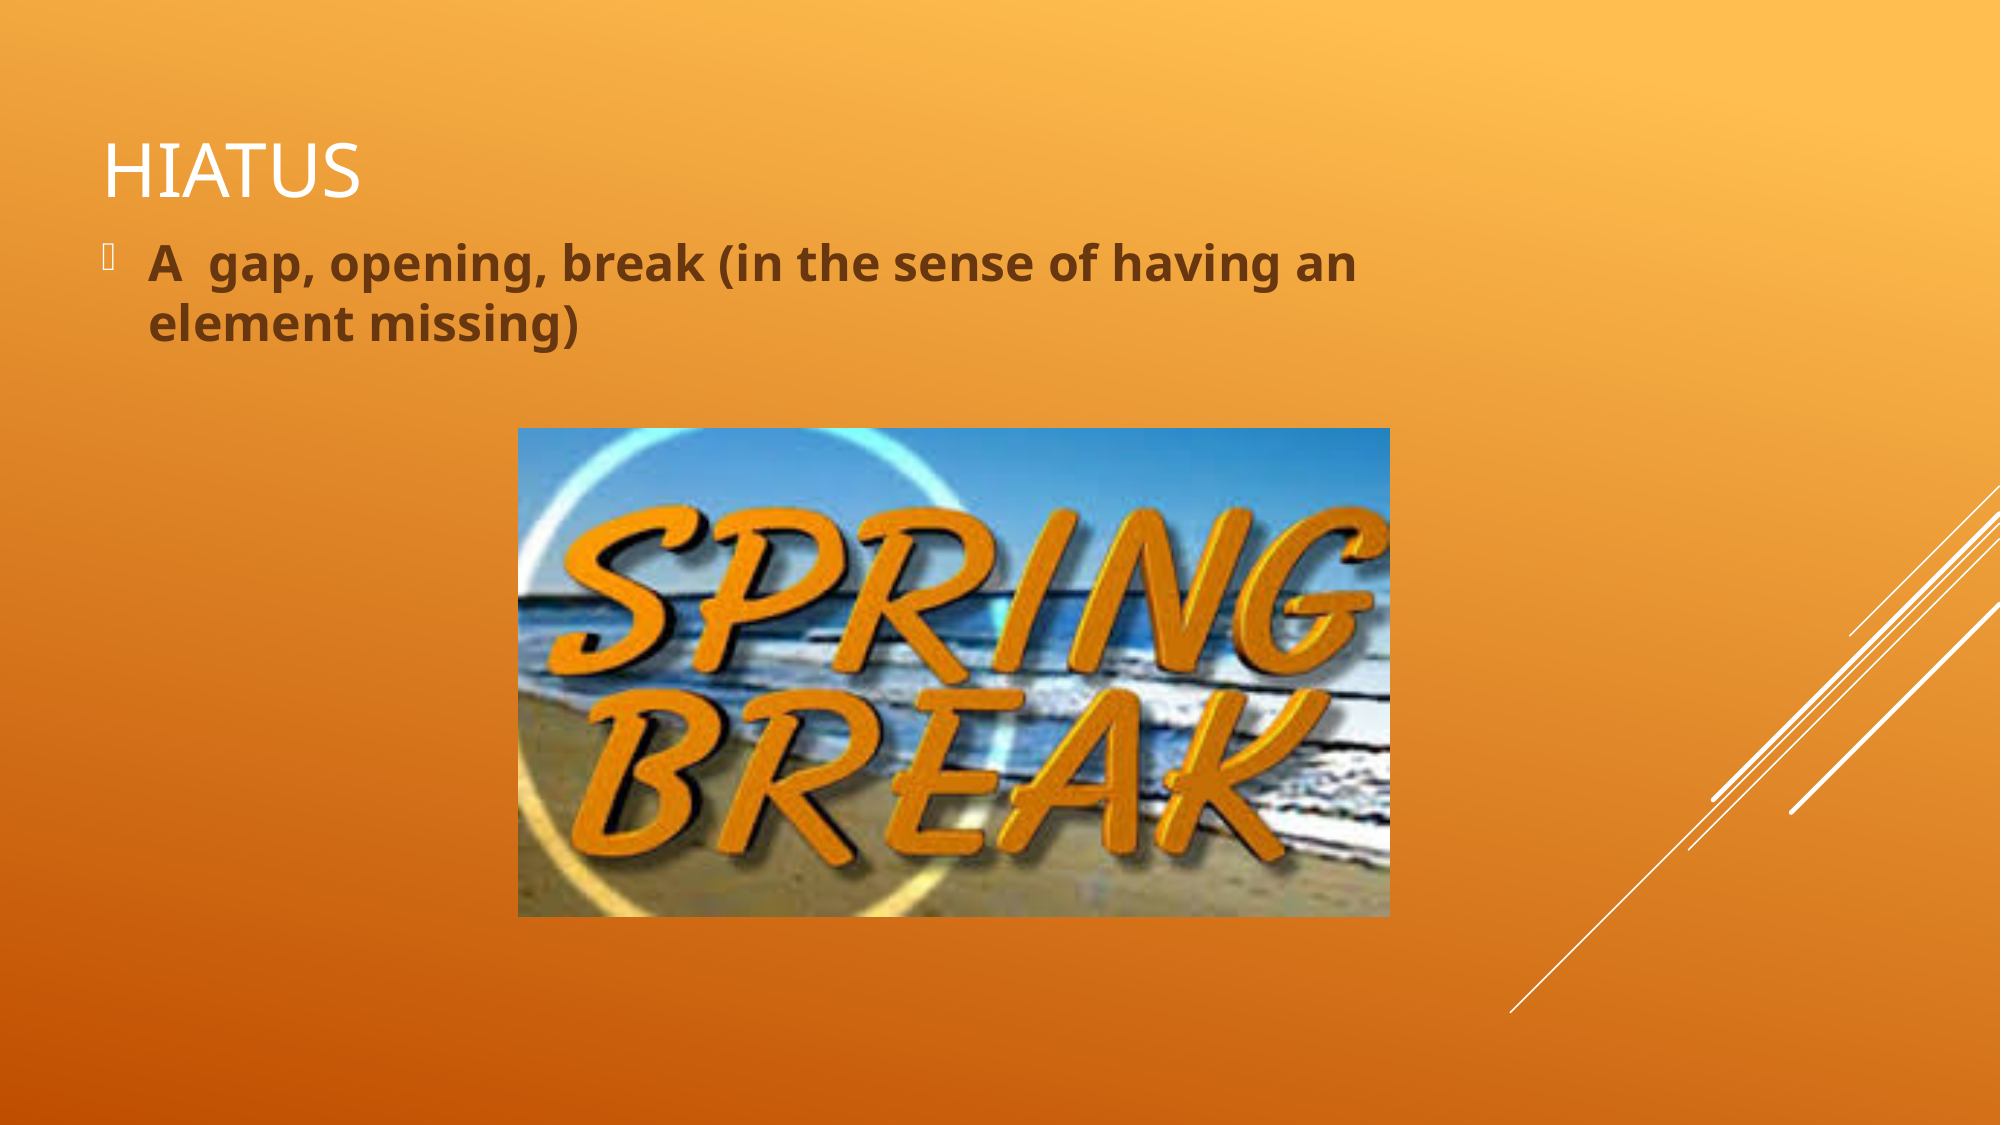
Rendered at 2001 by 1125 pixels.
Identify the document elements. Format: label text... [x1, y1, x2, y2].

picture [517, 428, 1390, 917]
list A gap, opening, break (in the sense of having an element missing) [86, 0, 1487, 588]
